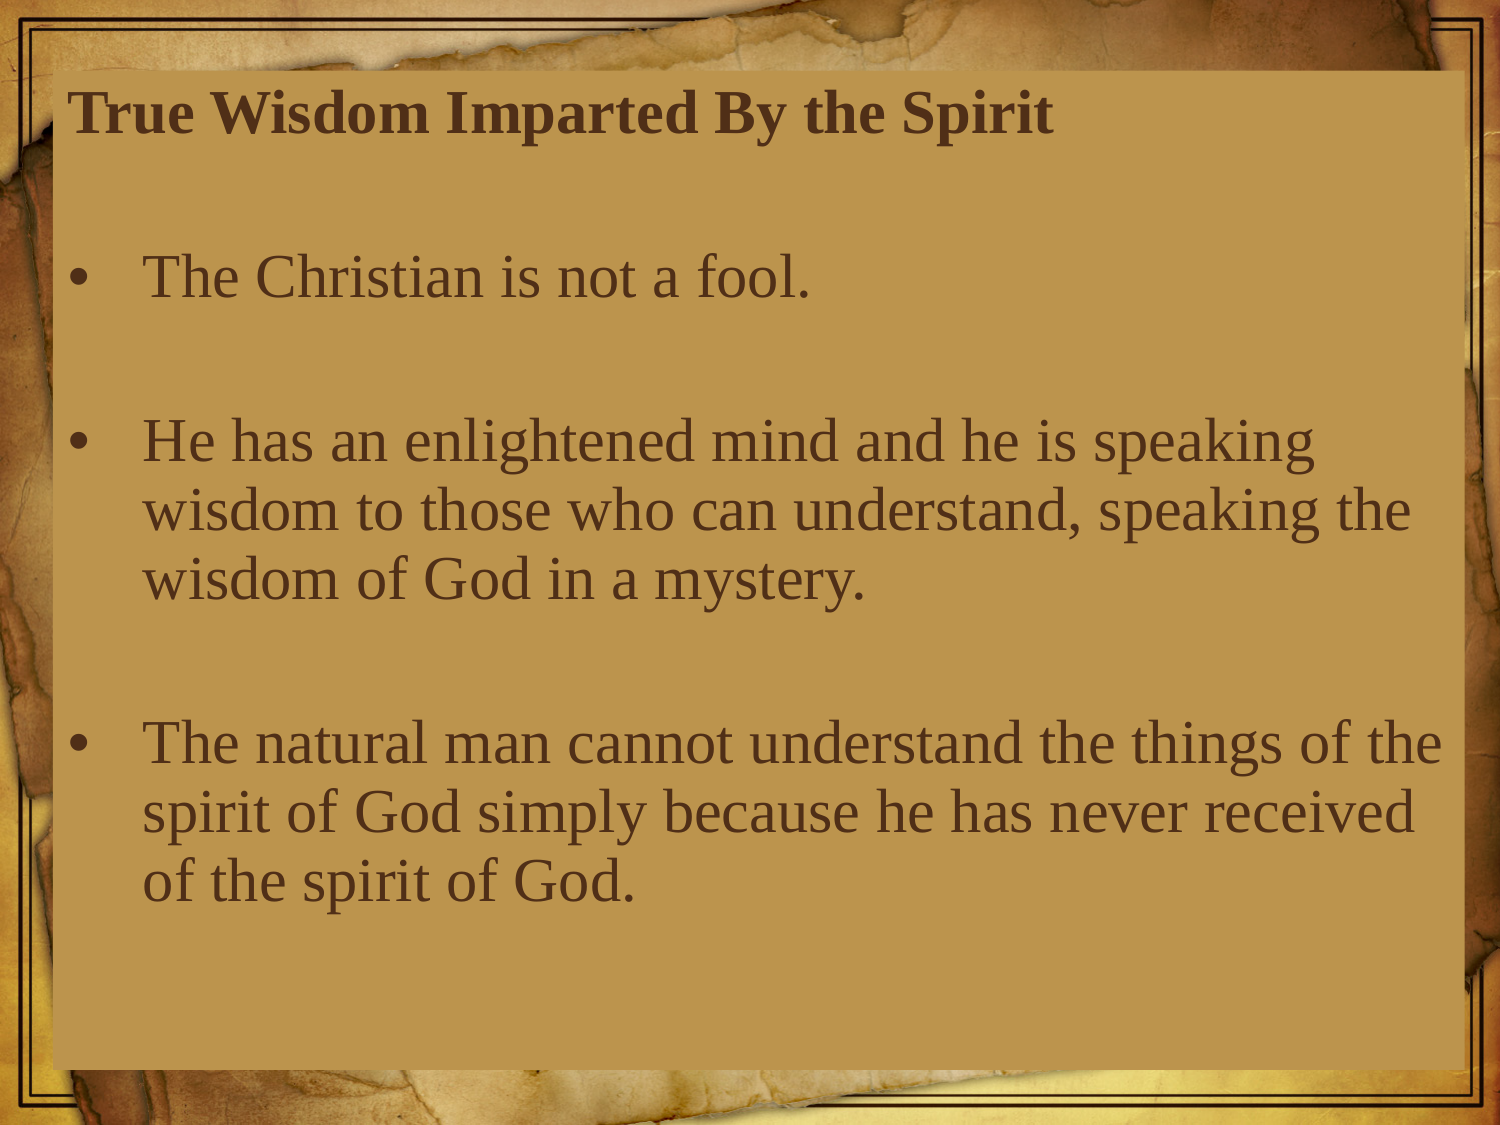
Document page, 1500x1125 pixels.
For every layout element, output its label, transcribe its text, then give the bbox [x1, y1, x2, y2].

list True Wisdom Imparted By the Spirit The Christian is not a fool. He has an enlightened mind and he is speaking wisdom to those who can understand, speaking the wisdom of God in a mystery. The natural man cannot understand the things of the spirit of God simply because he has never received of the spirit of God. [52, 70, 1465, 1070]
picture [0, 0, 1500, 1125]
